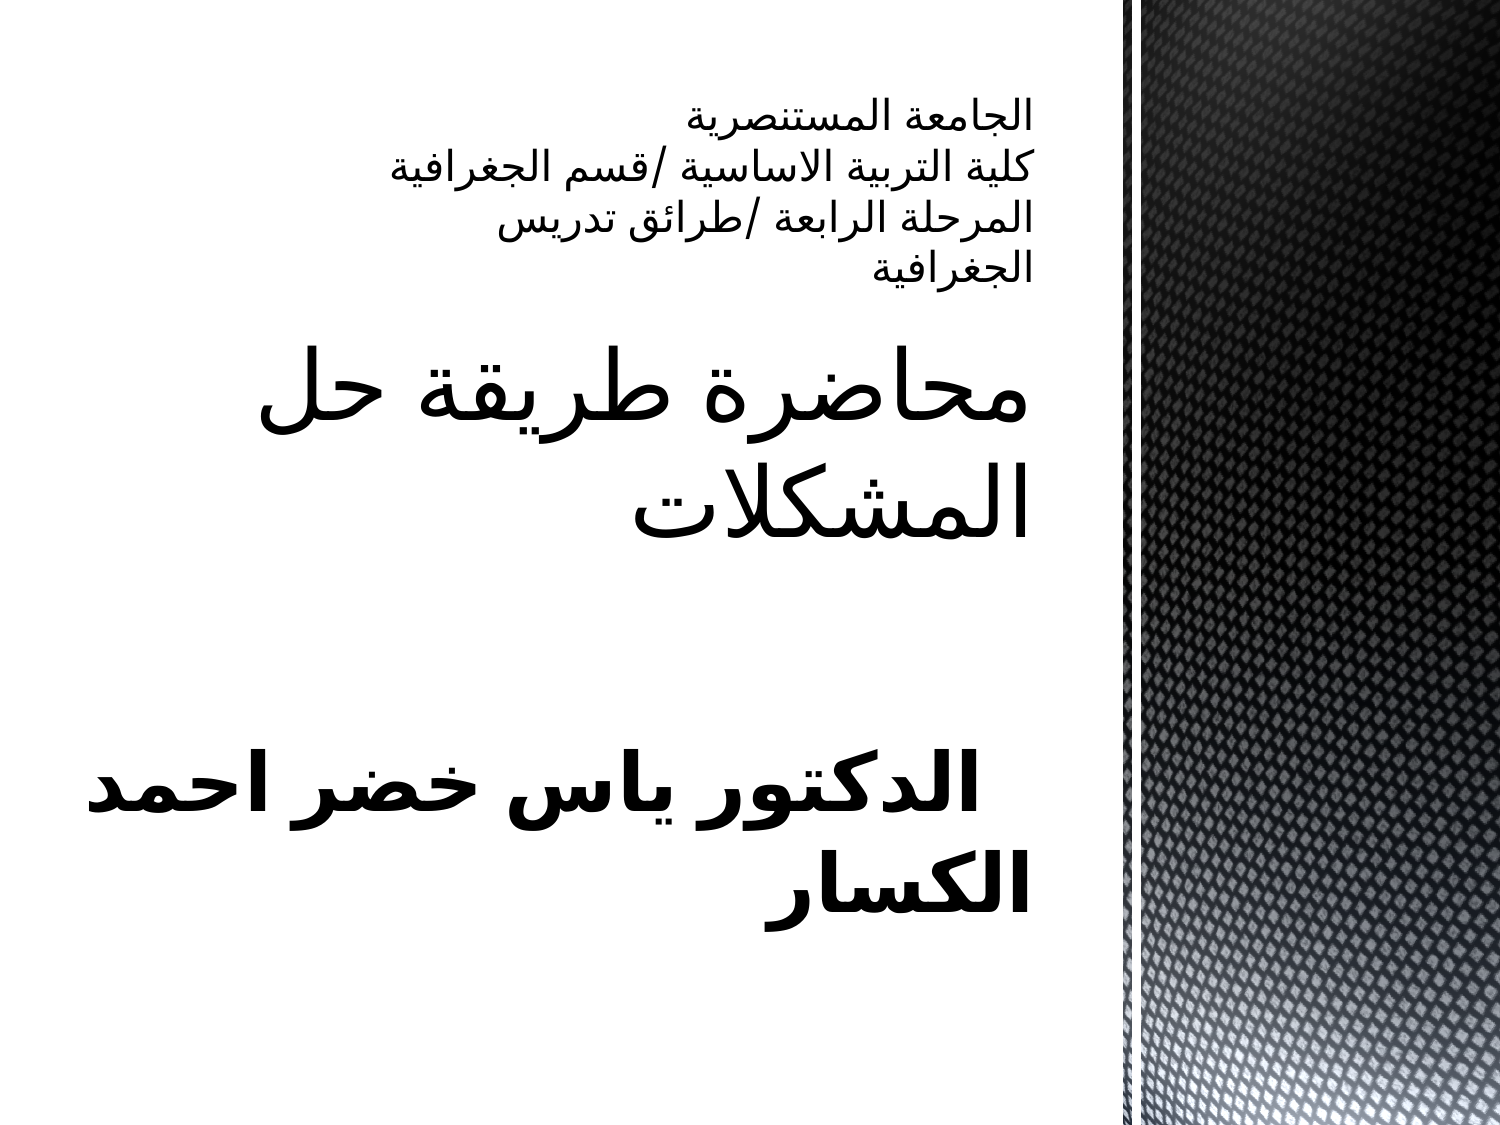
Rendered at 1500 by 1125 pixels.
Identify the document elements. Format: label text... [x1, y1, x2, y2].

title الجامعة المستنصرية كلية التربية الاساسية /قسم الجغرافية المرحلة الرابعة /طرائق تدريس الجغرافية [336, 42, 1050, 350]
subtitle محاضرة طريقة حل المشكلات الدكتور ياس خضر احمد الكسار [53, 314, 1050, 938]
picture [1123, 0, 1500, 1125]
